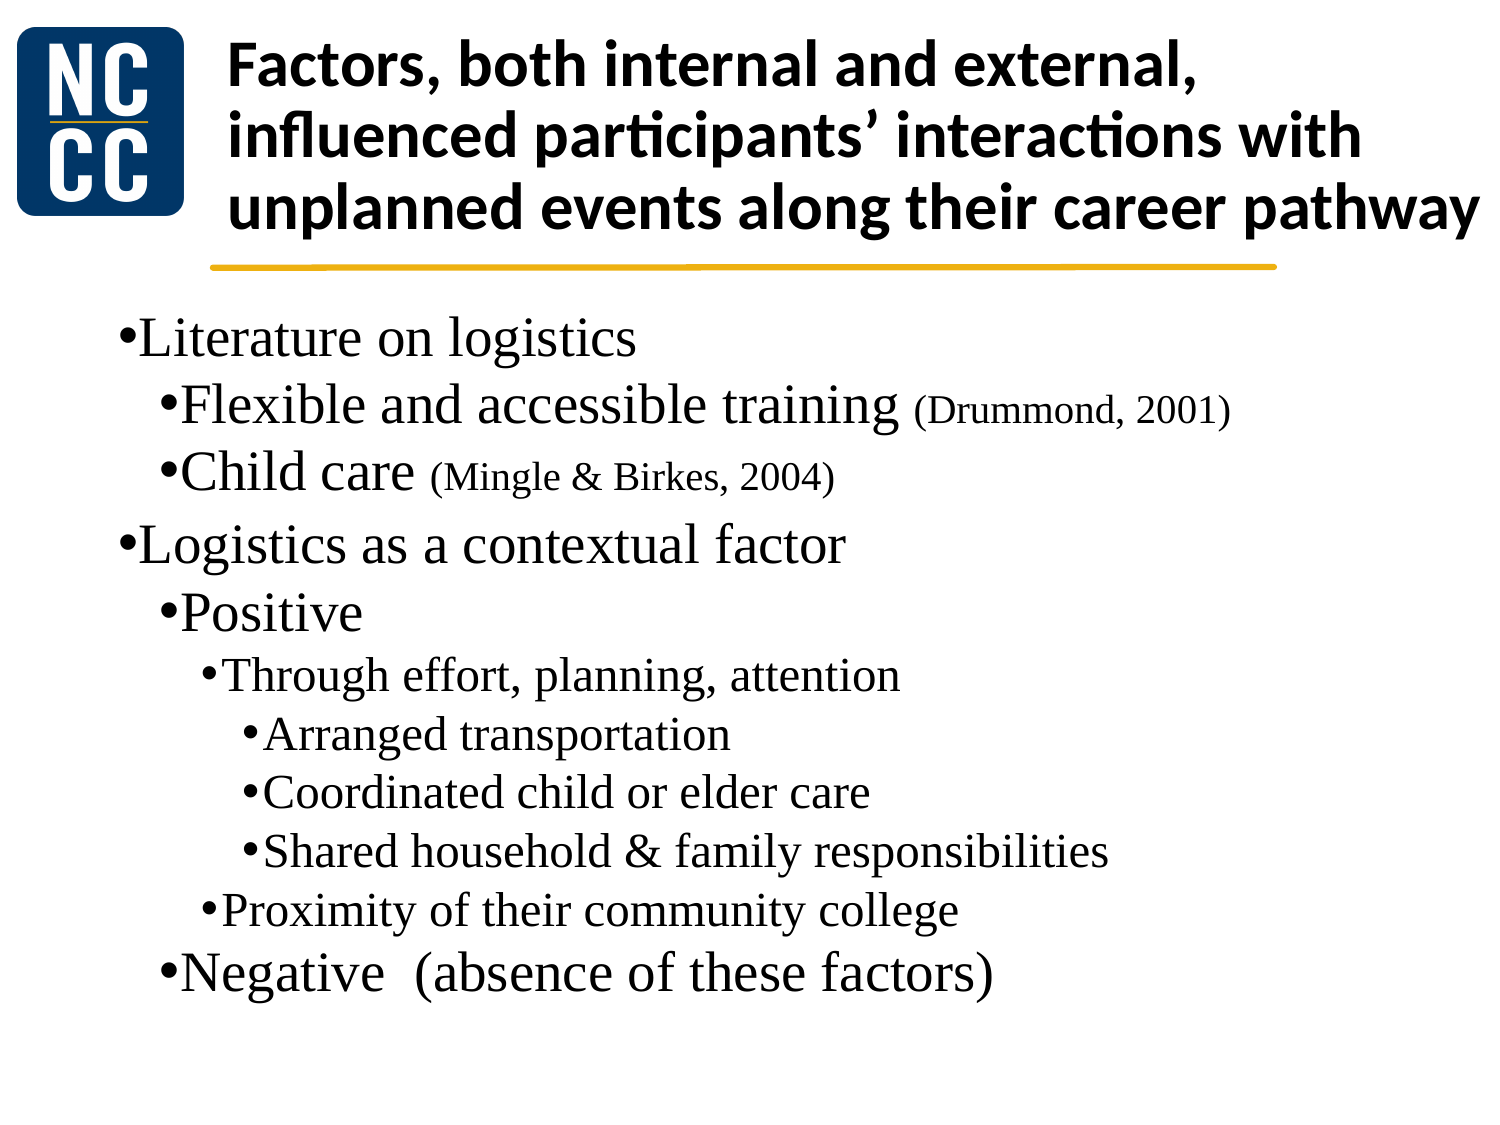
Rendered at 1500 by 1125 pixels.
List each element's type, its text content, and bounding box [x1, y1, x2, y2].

list Literature on logistics Flexible and accessible training (Drummond, 2001) Child care (Mingle & Birkes, 2004) Logistics as a contextual factor Positive Through effort, planning, attention Arranged transportation Coordinated child or elder care Shared household & family responsibilities Proximity of their community college Negative (absence of these factors) [103, 299, 1397, 1014]
picture [17, 27, 184, 216]
title Factors, both internal and external, influenced participants’ interactions with unplanned events along their career pathway [212, 27, 1500, 246]
